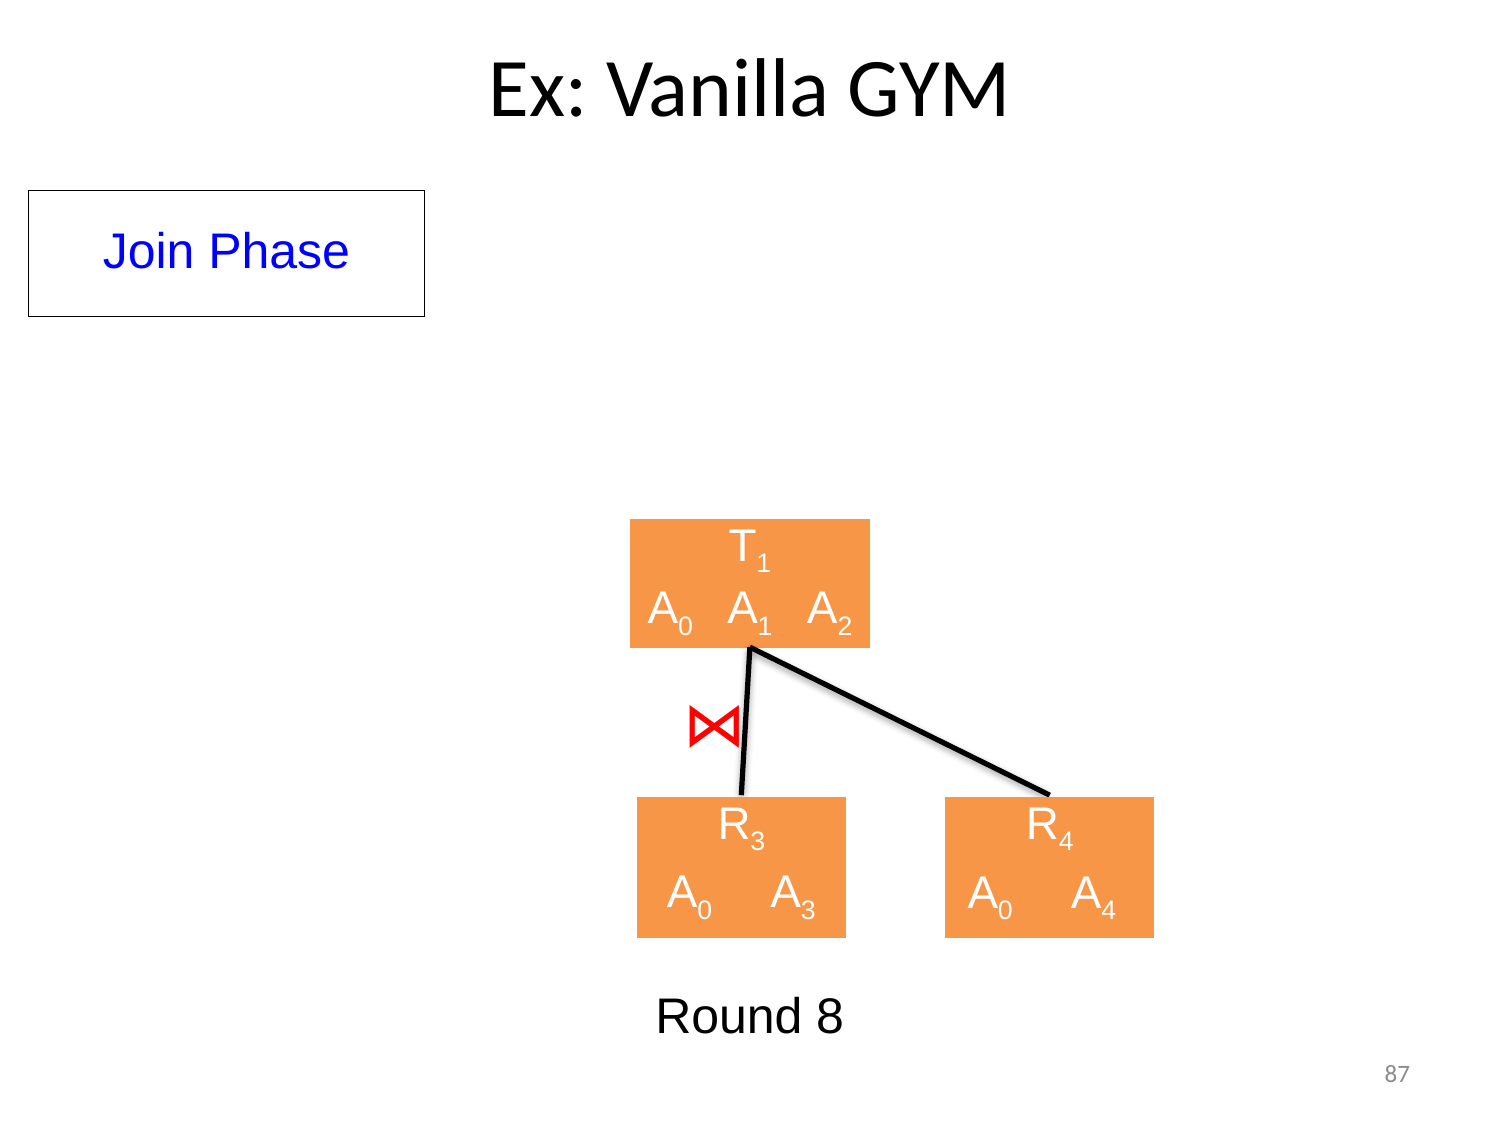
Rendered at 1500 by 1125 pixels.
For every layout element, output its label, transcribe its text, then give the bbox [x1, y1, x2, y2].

table_header T1 [631, 520, 868, 582]
table_header R3 [639, 799, 844, 866]
table_cell A1 [710, 582, 790, 646]
table_cell A2 [790, 582, 868, 645]
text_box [741, 647, 751, 796]
text_box Ex: Vanilla GYM [0, 0, 1500, 166]
table_cell A0 [639, 866, 741, 936]
table_cell A3 [741, 866, 844, 936]
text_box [751, 647, 1050, 796]
table_cell A0 [947, 867, 1034, 937]
table_cell A0 [631, 582, 710, 646]
text_box Join Phase [28, 190, 425, 317]
table_cell A4 [1034, 867, 1152, 937]
table_header R4 [947, 799, 1152, 867]
text_box Round 8 [640, 976, 860, 1052]
text_box ⋈ [663, 676, 735, 767]
slide_number 87 [1074, 1042, 1425, 1103]
